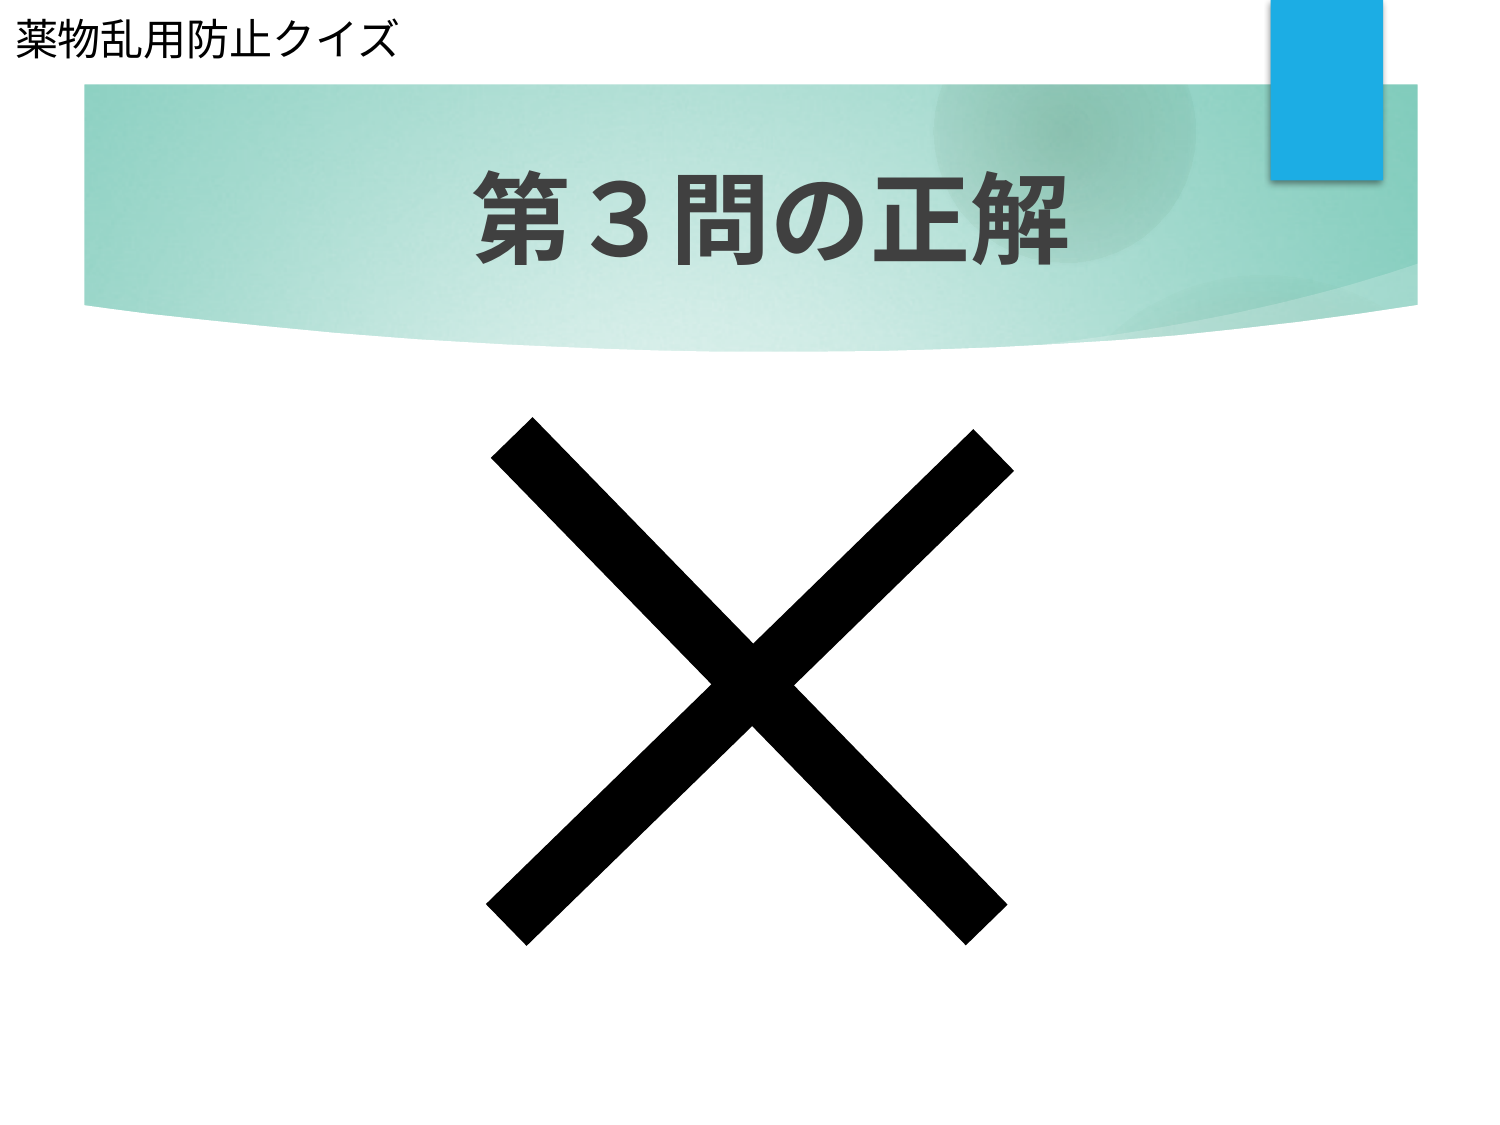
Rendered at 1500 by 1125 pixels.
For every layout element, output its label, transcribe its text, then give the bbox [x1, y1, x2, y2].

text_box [506, 437, 994, 926]
text_box 第３問の正解 [456, 162, 1088, 275]
title 薬物乱用防止クイズ [0, 4, 513, 73]
